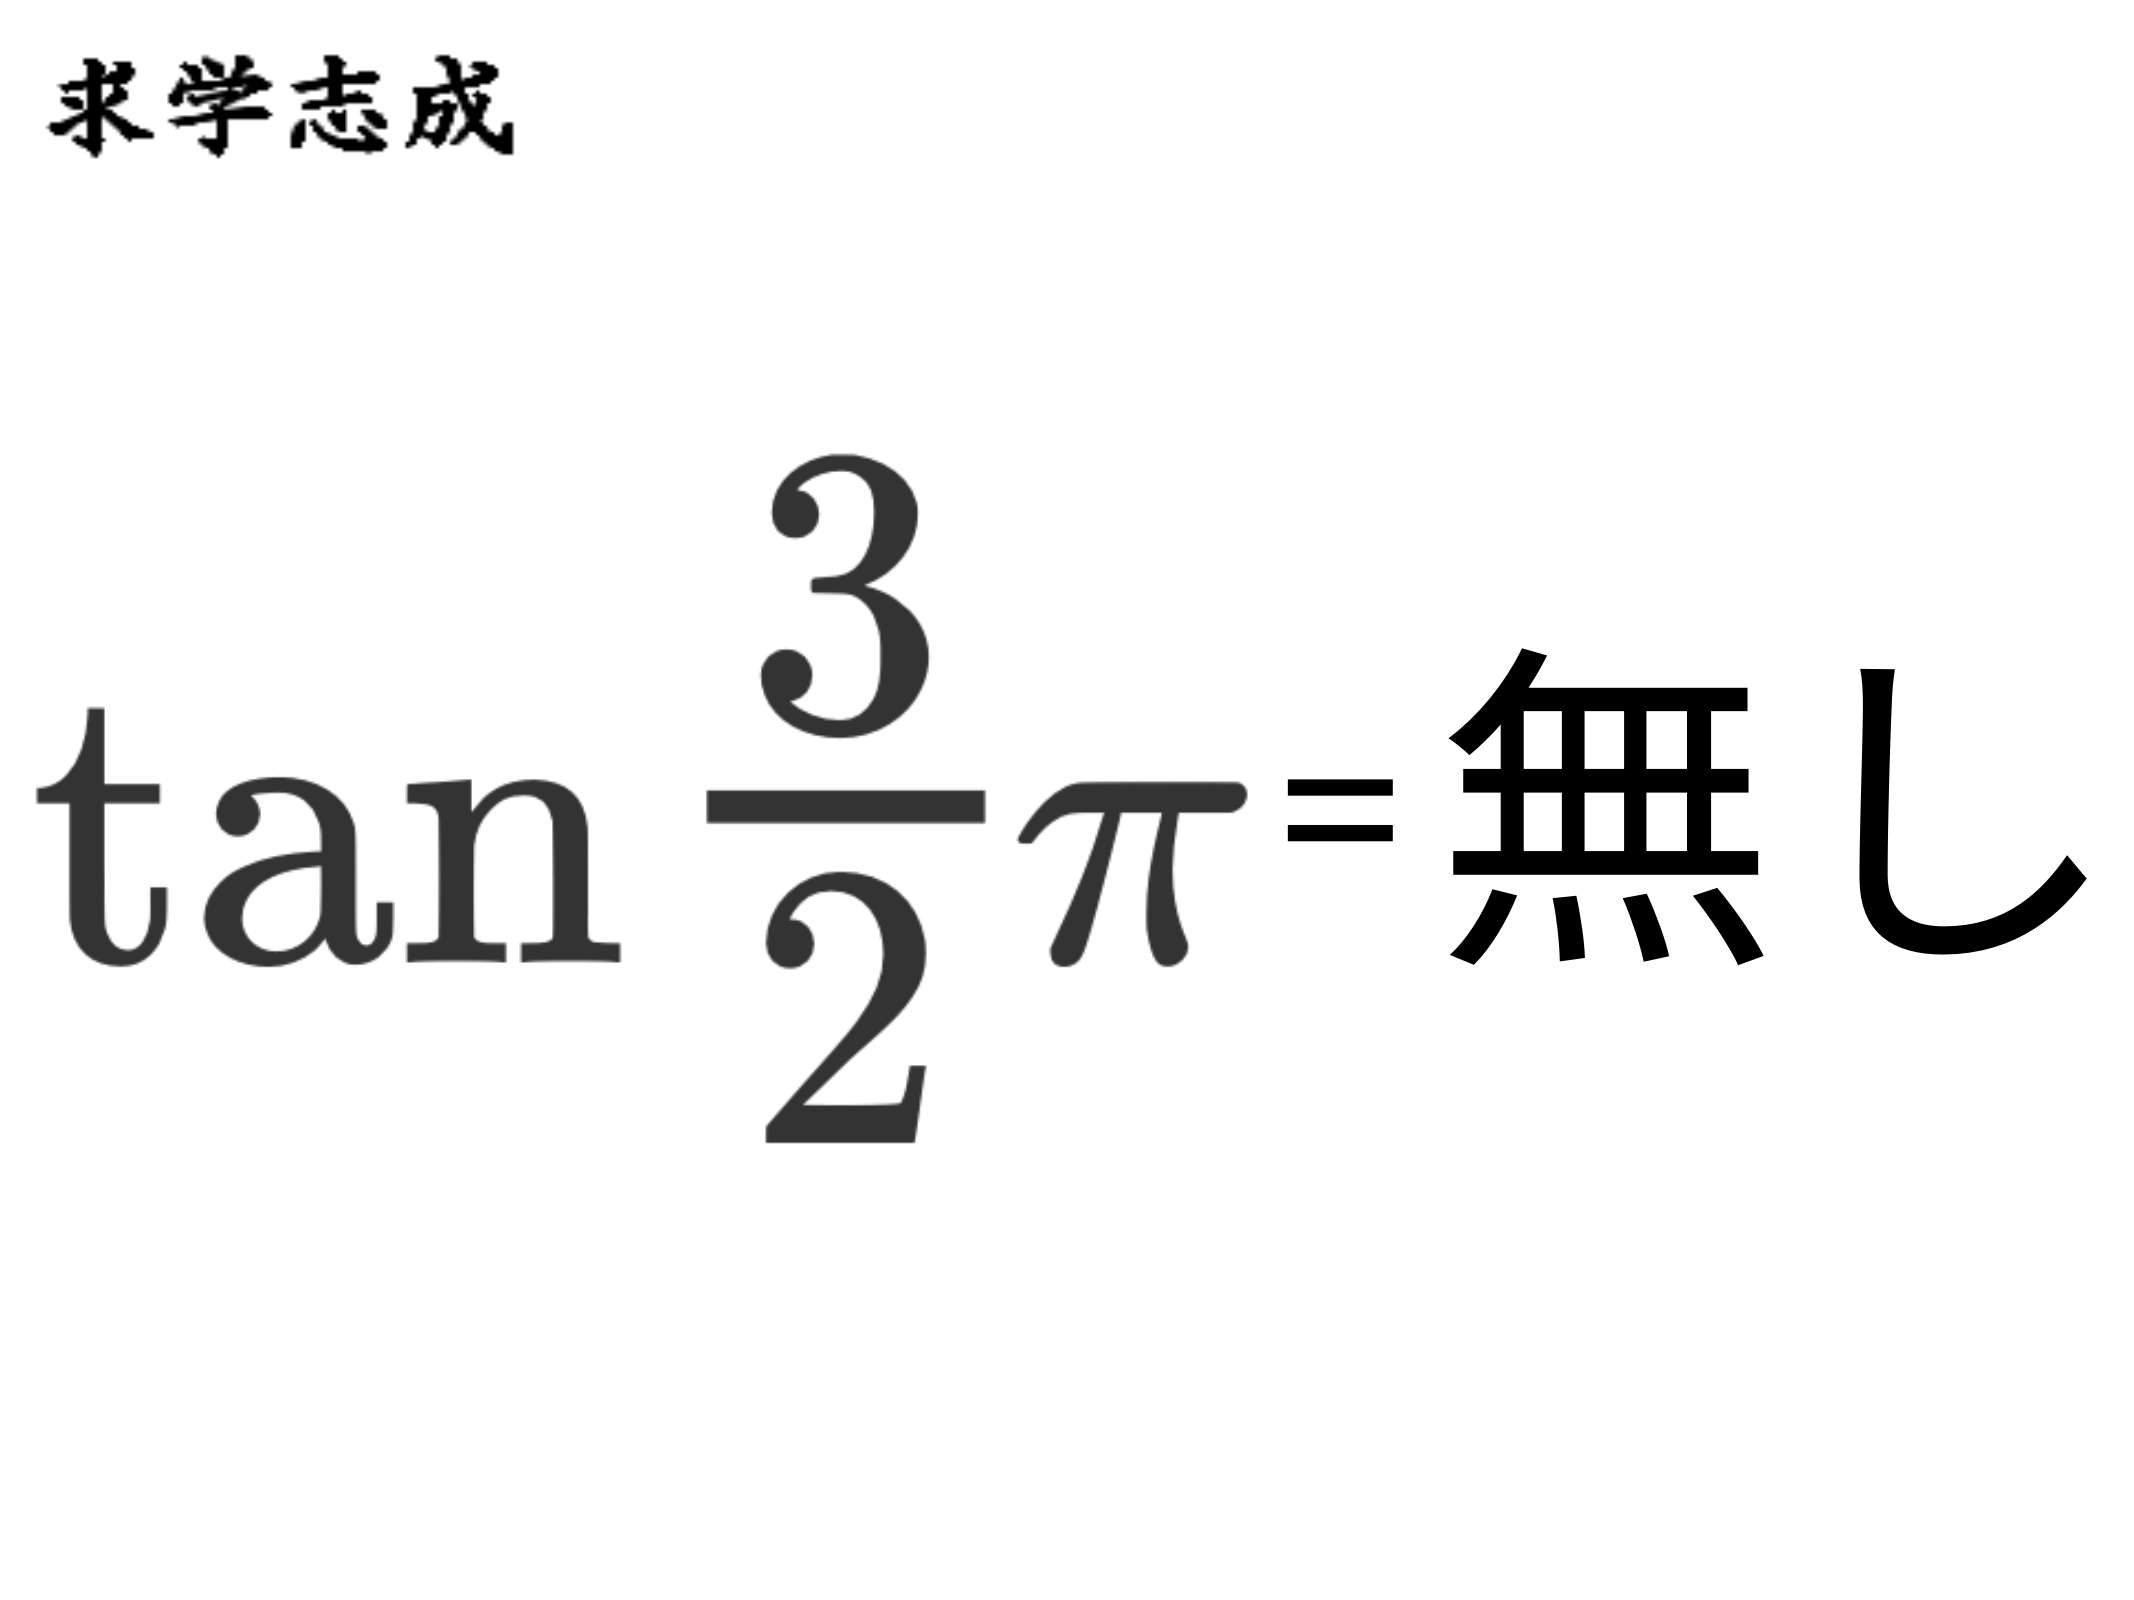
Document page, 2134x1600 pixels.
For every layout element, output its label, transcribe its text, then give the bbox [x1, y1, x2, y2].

picture [17, 0, 544, 243]
text_box 無し [1403, 585, 2134, 1015]
picture [0, 384, 1373, 1216]
text_box = [1380, 654, 1403, 946]
